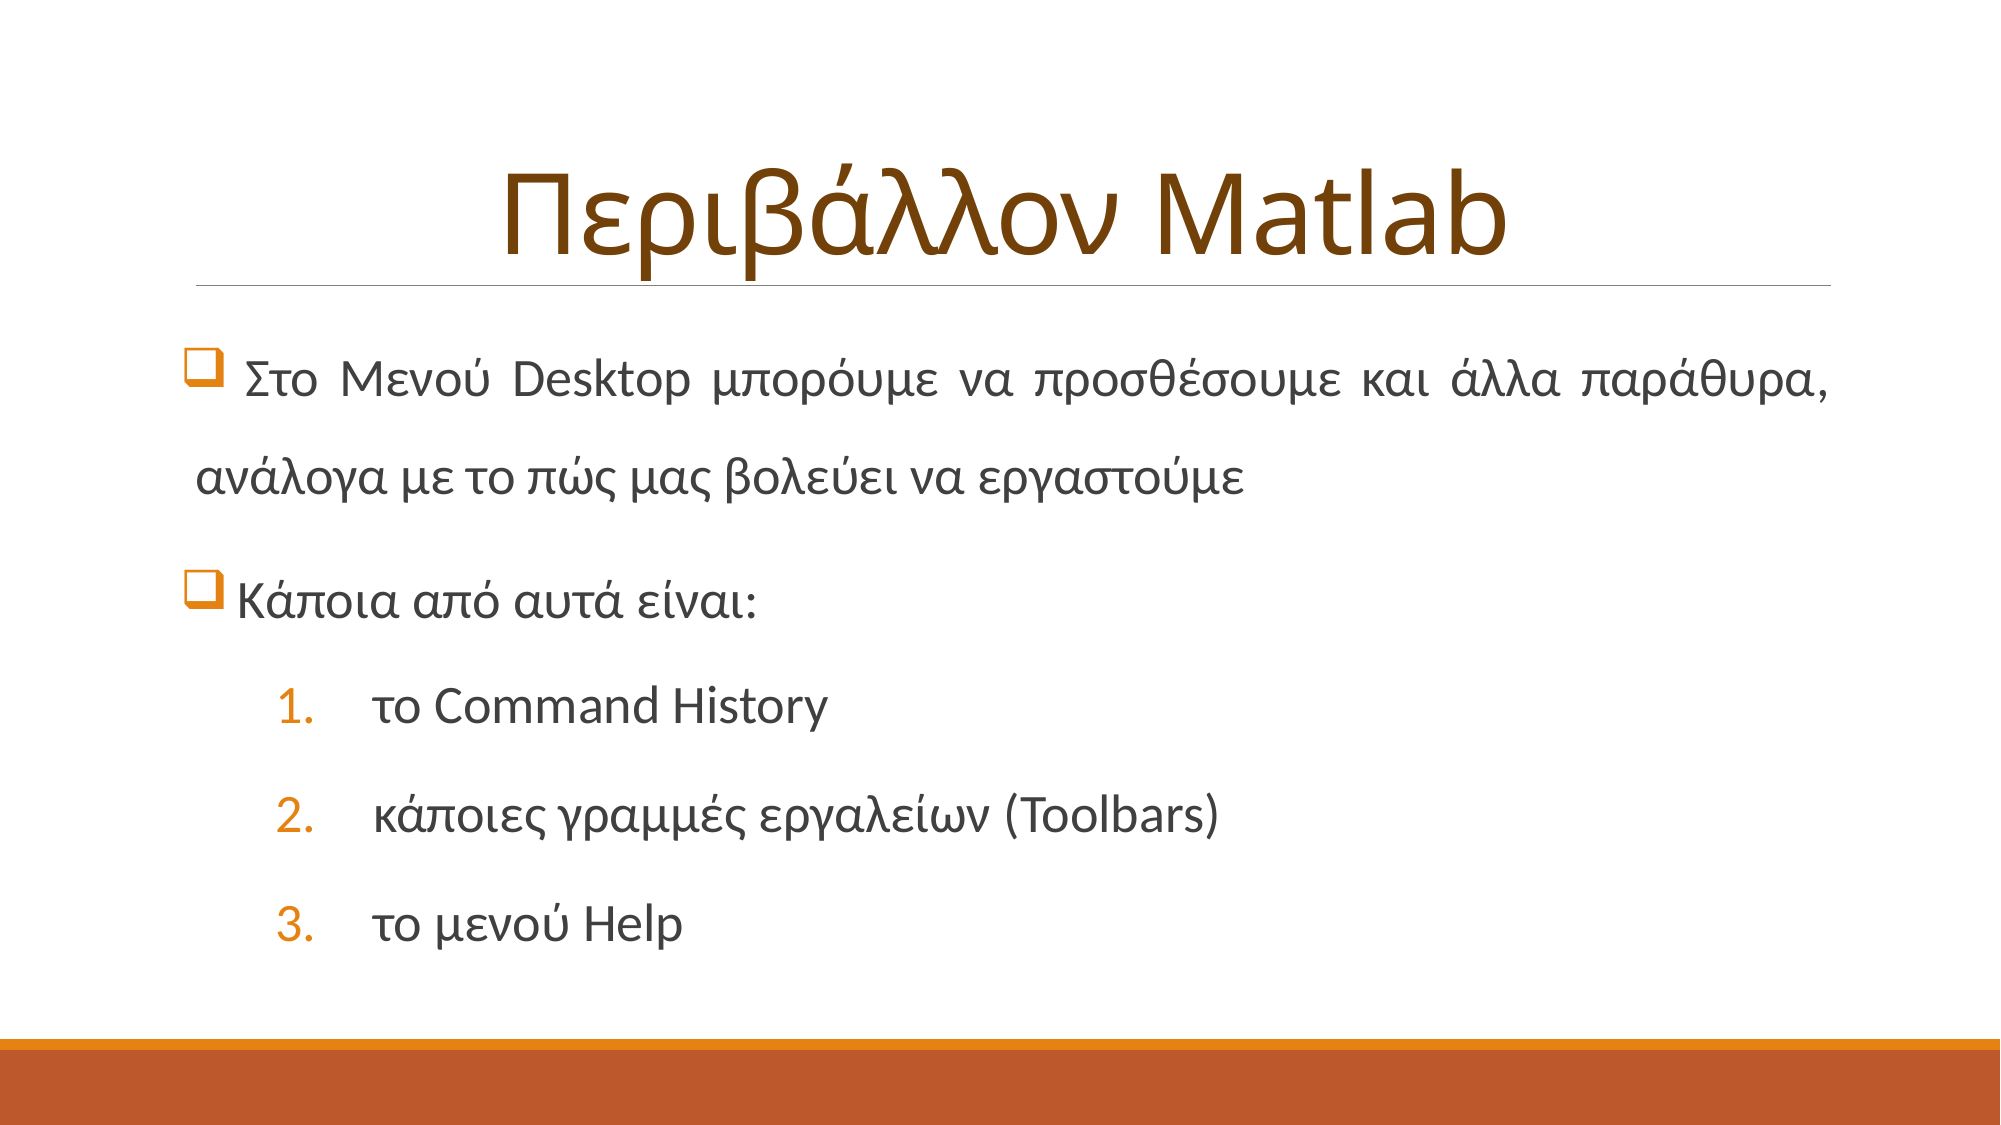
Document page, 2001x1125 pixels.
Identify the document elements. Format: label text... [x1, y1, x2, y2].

title Περιβάλλον Matlab [180, 47, 1830, 285]
list Στο Μενού Desktop μπορόυμε να προσθέσουμε και άλλα παράθυρα, ανάλογα με το πώς μας βολεύει να εργαστούμε Κάποια από αυτά είναι: το Command History κάποιες γραμμές εργαλείων (Toolbars) το μενού Help [180, 302, 1830, 963]
